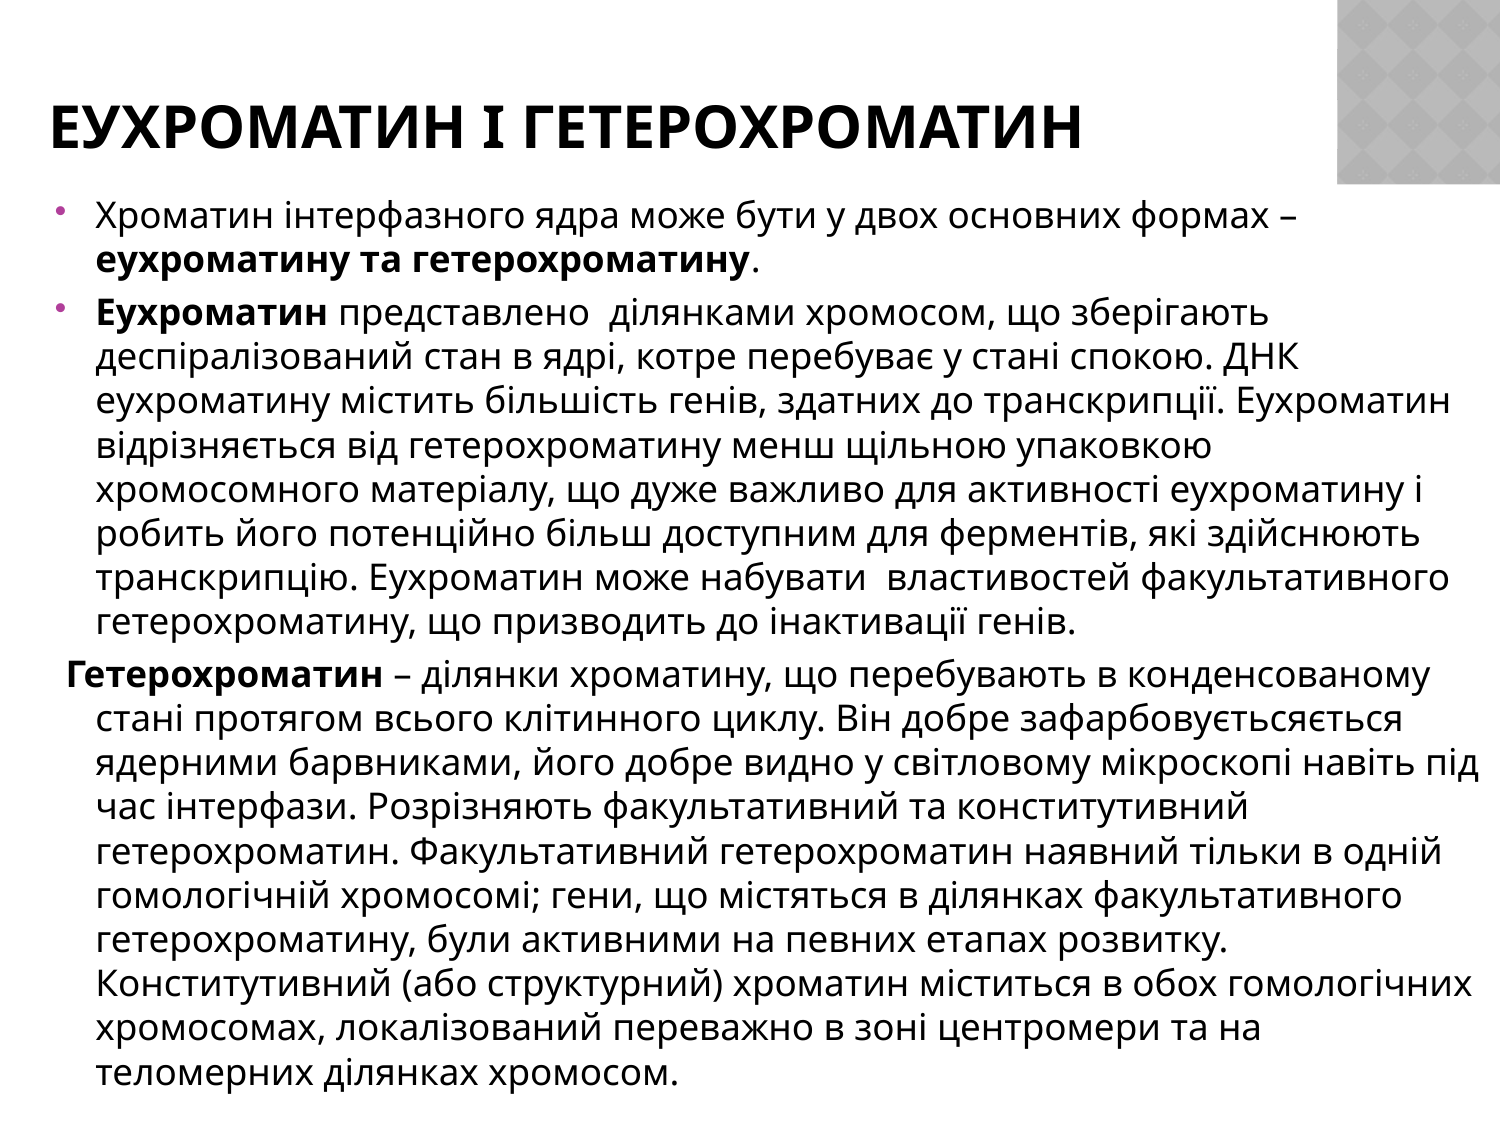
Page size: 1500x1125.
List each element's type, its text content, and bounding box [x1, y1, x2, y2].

title Еухроматин і гетерохроматин [41, 52, 1263, 161]
list Хроматин інтерфазного ядра може бути у двох основних формах – еухроматину та гетерохроматину. Еухроматин представлено ділянками хромосом, що зберігають деспіралізований стан в ядрі, котре перебуває у стані спокою. ДНК еухроматину містить більшість генів, здатних до транскрипції. Еухроматин відрізняється від гетерохроматину менш щільною упаковкою хромосомного матеріалу, що дуже важливо для активності еухроматину і робить його потенційно більш доступним для ферментів, які здійснюють транскрипцію. Еухроматин може набувати властивостей факультативного гетерохроматину, що призводить до інактивації генів. Гетерохроматин – ділянки хроматину, що перебувають в конденсованому стані протягом всього клітинного циклу. Він добре зафарбовуєтьсяється ядерними барвниками, його добре видно у світловому мікроскопі навіть під час інтерфази. Розрізняють факультативний та конститутивний гетерохроматин. Факультативний гетерохроматин наявний тільки в одній гомологічній хромосомі; гени, що містяться в ділянках факультативного гетерохроматину, були активними на певних етапах розвитку. Конститутивний (або структурний) хроматин міститься в обох гомологічних хромосомах, локалізований переважно в зоні центромери та на теломерних ділянках хромосом. [41, 184, 1500, 1125]
